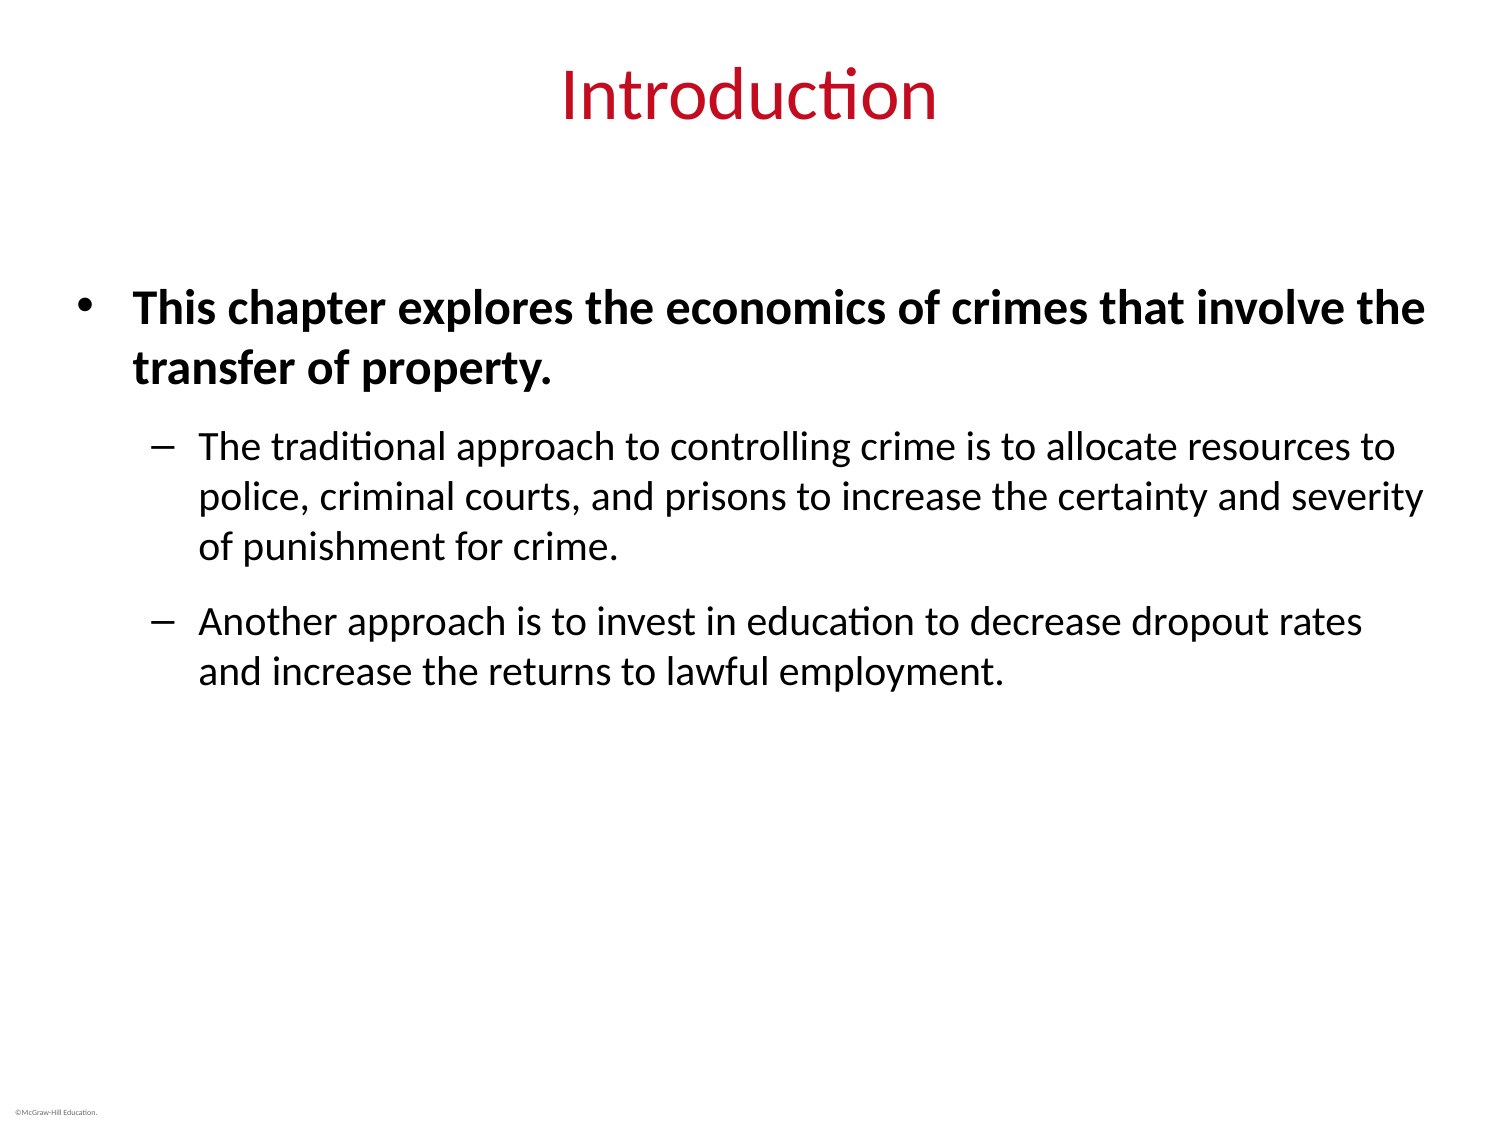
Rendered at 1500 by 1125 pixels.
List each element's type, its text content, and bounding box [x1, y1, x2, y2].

list This chapter explores the economics of crimes that involve the transfer of property. The traditional approach to controlling crime is to allocate resources to police, criminal courts, and prisons to increase the certainty and severity of punishment for crime. Another approach is to invest in education to decrease dropout rates and increase the returns to lawful employment. [61, 266, 1450, 700]
title Introduction [0, 37, 1500, 138]
